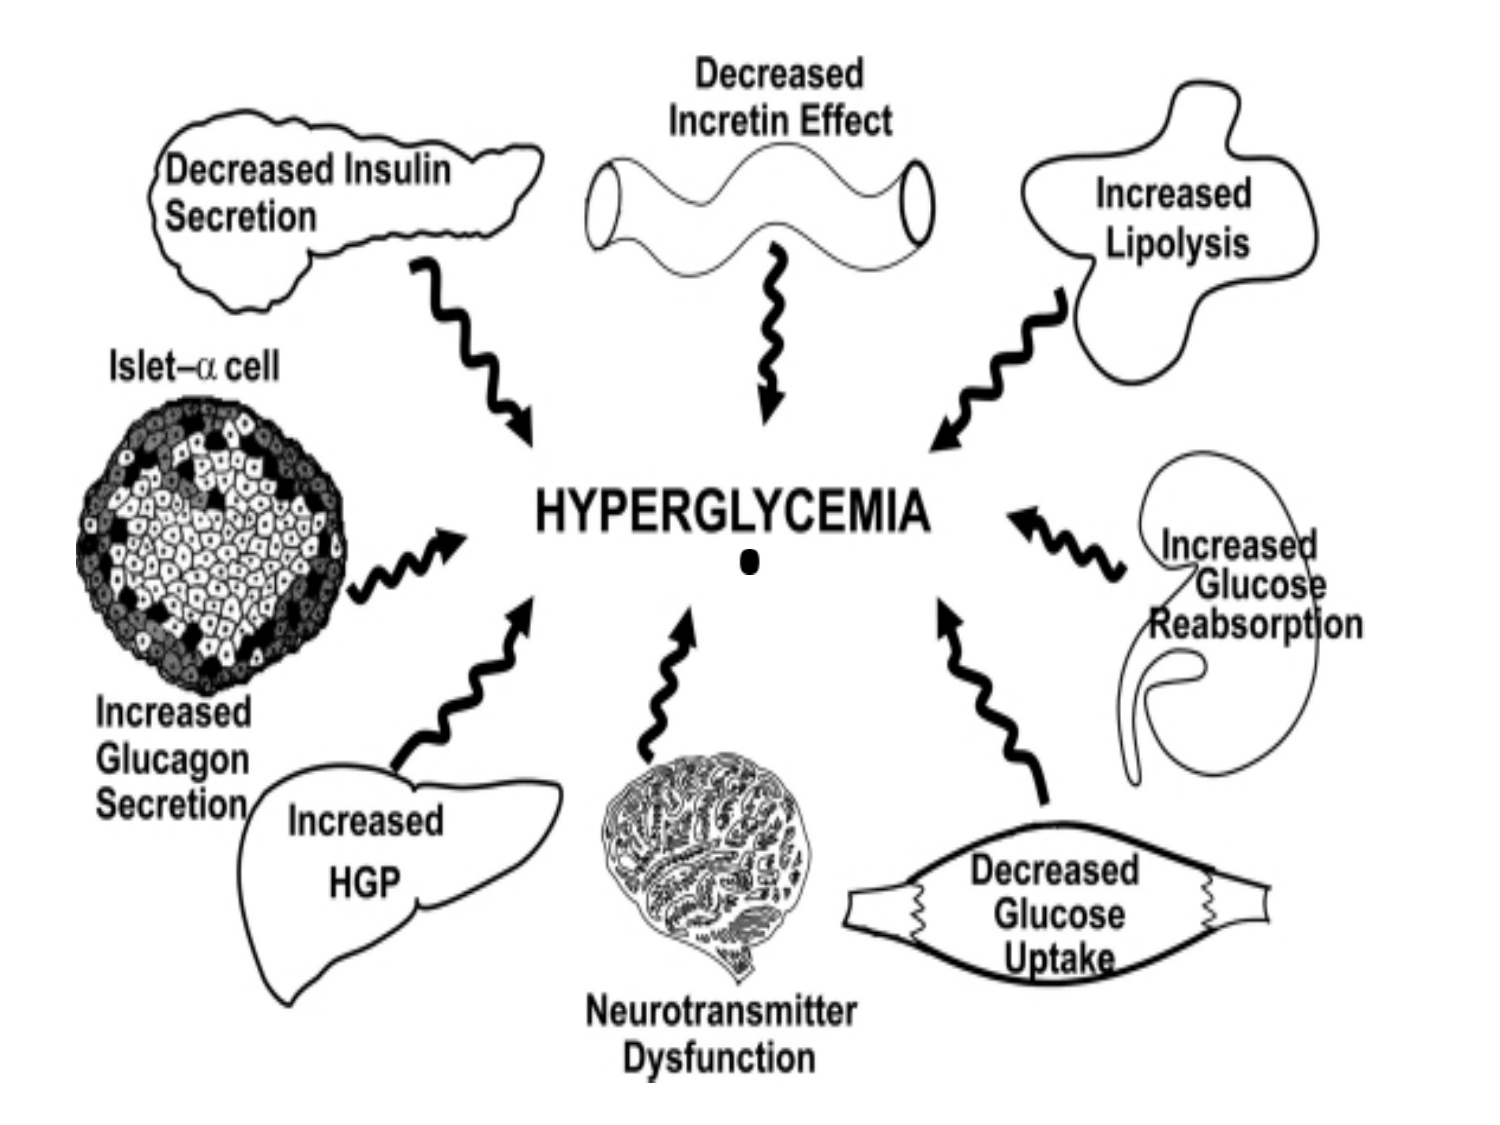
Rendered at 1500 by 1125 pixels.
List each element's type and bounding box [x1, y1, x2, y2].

picture [76, 54, 1365, 1083]
